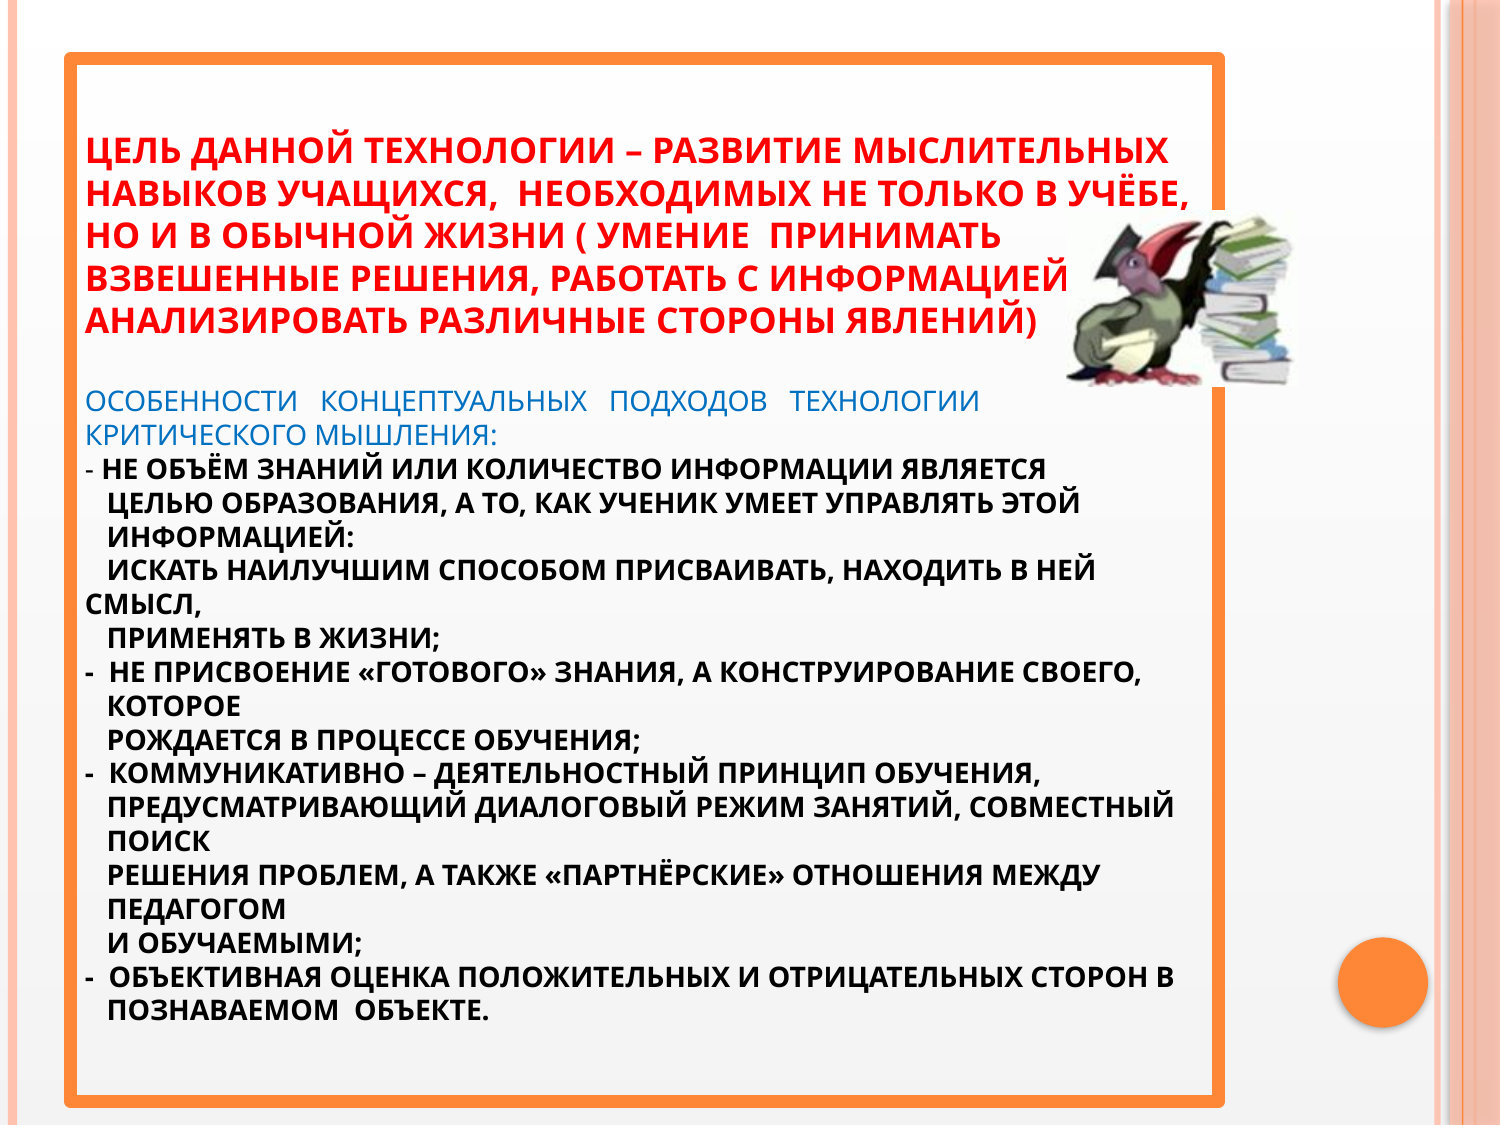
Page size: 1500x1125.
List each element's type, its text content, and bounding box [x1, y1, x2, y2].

title Цель данной технологии – развитие мыслительных навыков учащихся, необходимых не только в учёбе, но и в обычной жизни ( умение принимать взвешенные решения, работать с информацией, анализировать различные стороны явлений) Особенности концептуальных подходов технологии критического мышления: - не объём знаний или количество информации является целью образования, а то, как ученик умеет управлять этой информацией: искать наилучшим способом присваивать, находить в ней смысл, применять в жизни; - не присвоение «готового» знания, а конструирование своего, которое рождается в процессе обучения; - коммуникативно – деятельностный принцип обучения, предусматривающий диалоговый режим занятий, совместный поиск решения проблем, а также «партнёрские» отношения между педагогом и обучаемыми; - объективная оценка положительных и отрицательных сторон в познаваемом объекте. [70, 58, 1219, 1102]
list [1065, 210, 1299, 388]
